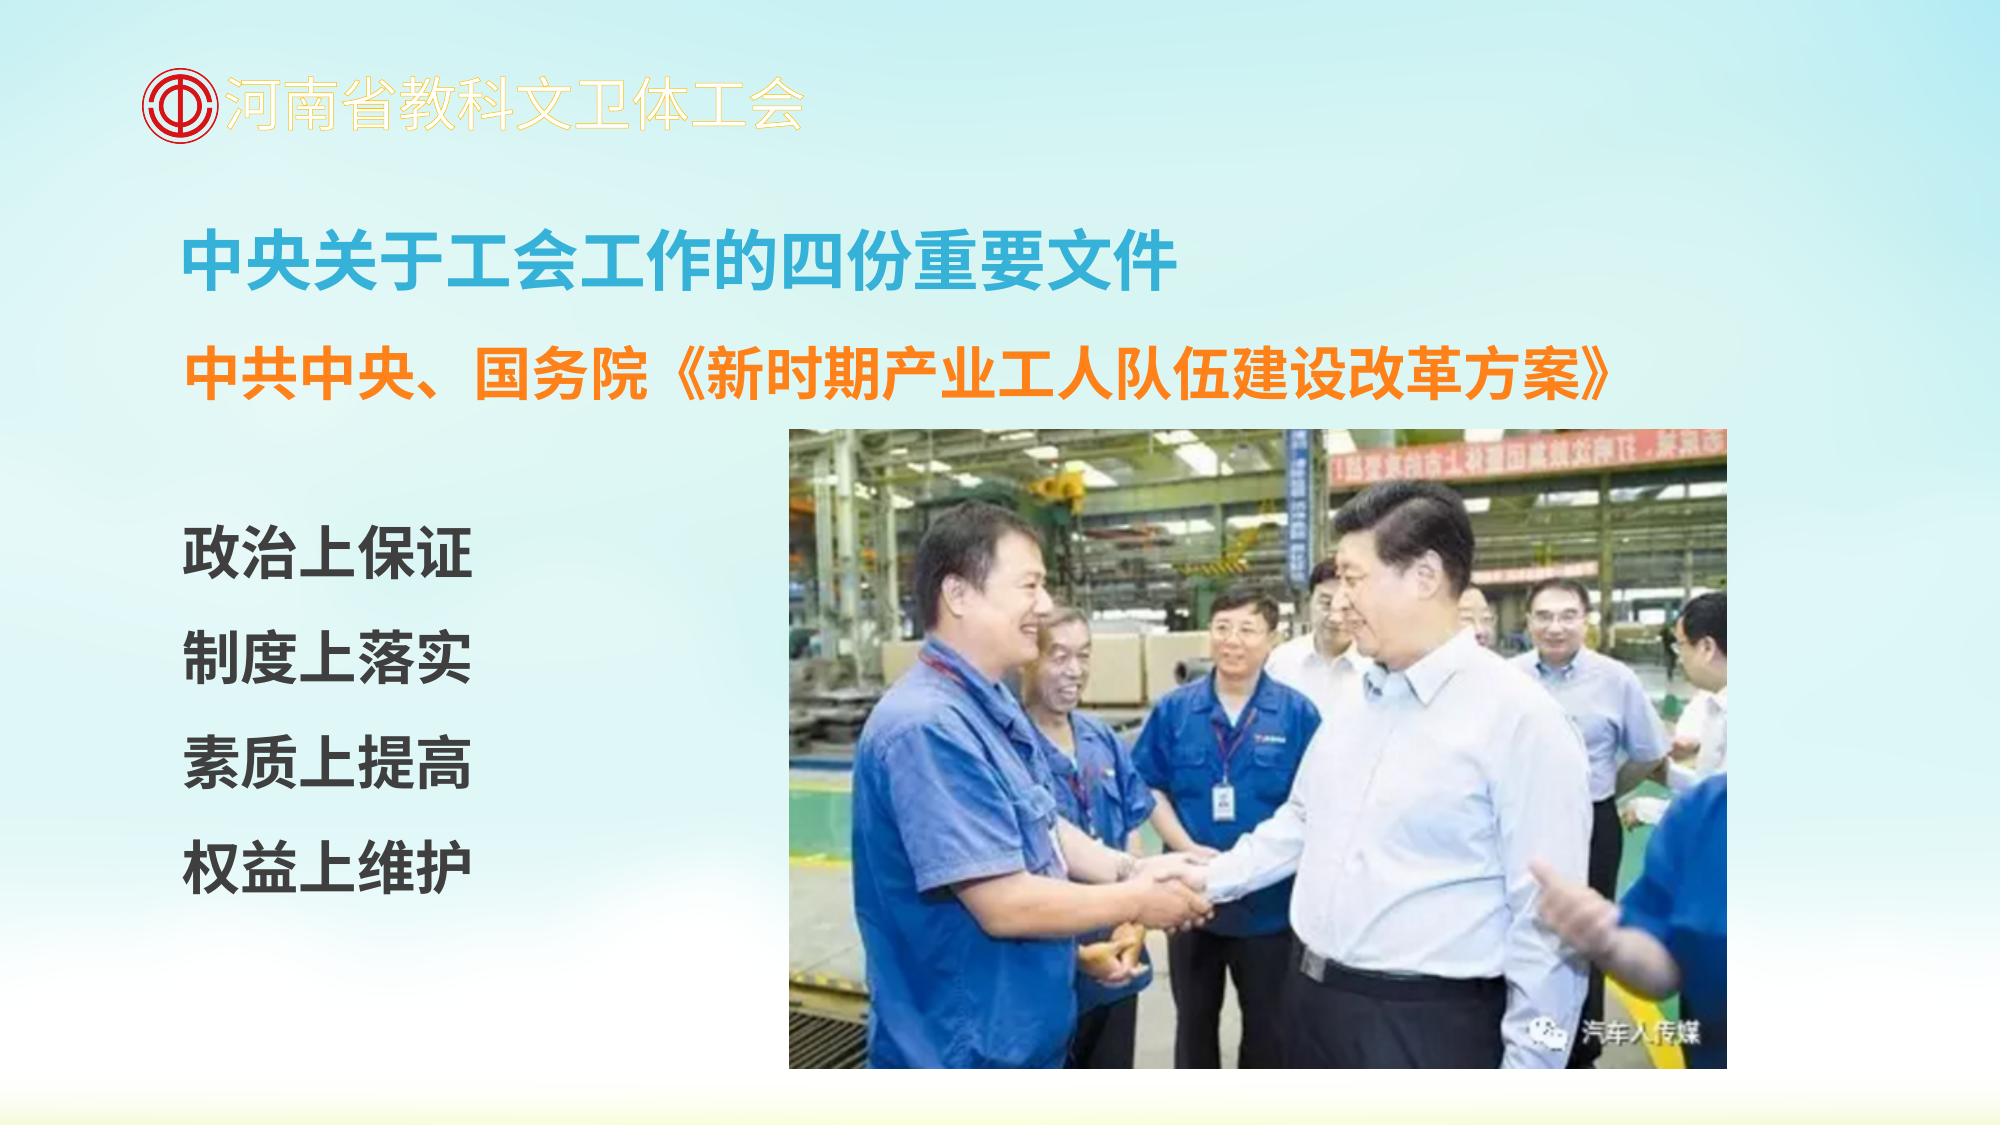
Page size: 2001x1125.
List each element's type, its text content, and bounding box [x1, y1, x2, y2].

text_box 中共中央、国务院《新时期产业工人队伍建设改革方案》 [167, 308, 2000, 415]
text_box 政治上保证 制度上落实 素质上提高 权益上维护 [167, 474, 592, 909]
picture [0, 0, 2001, 1125]
